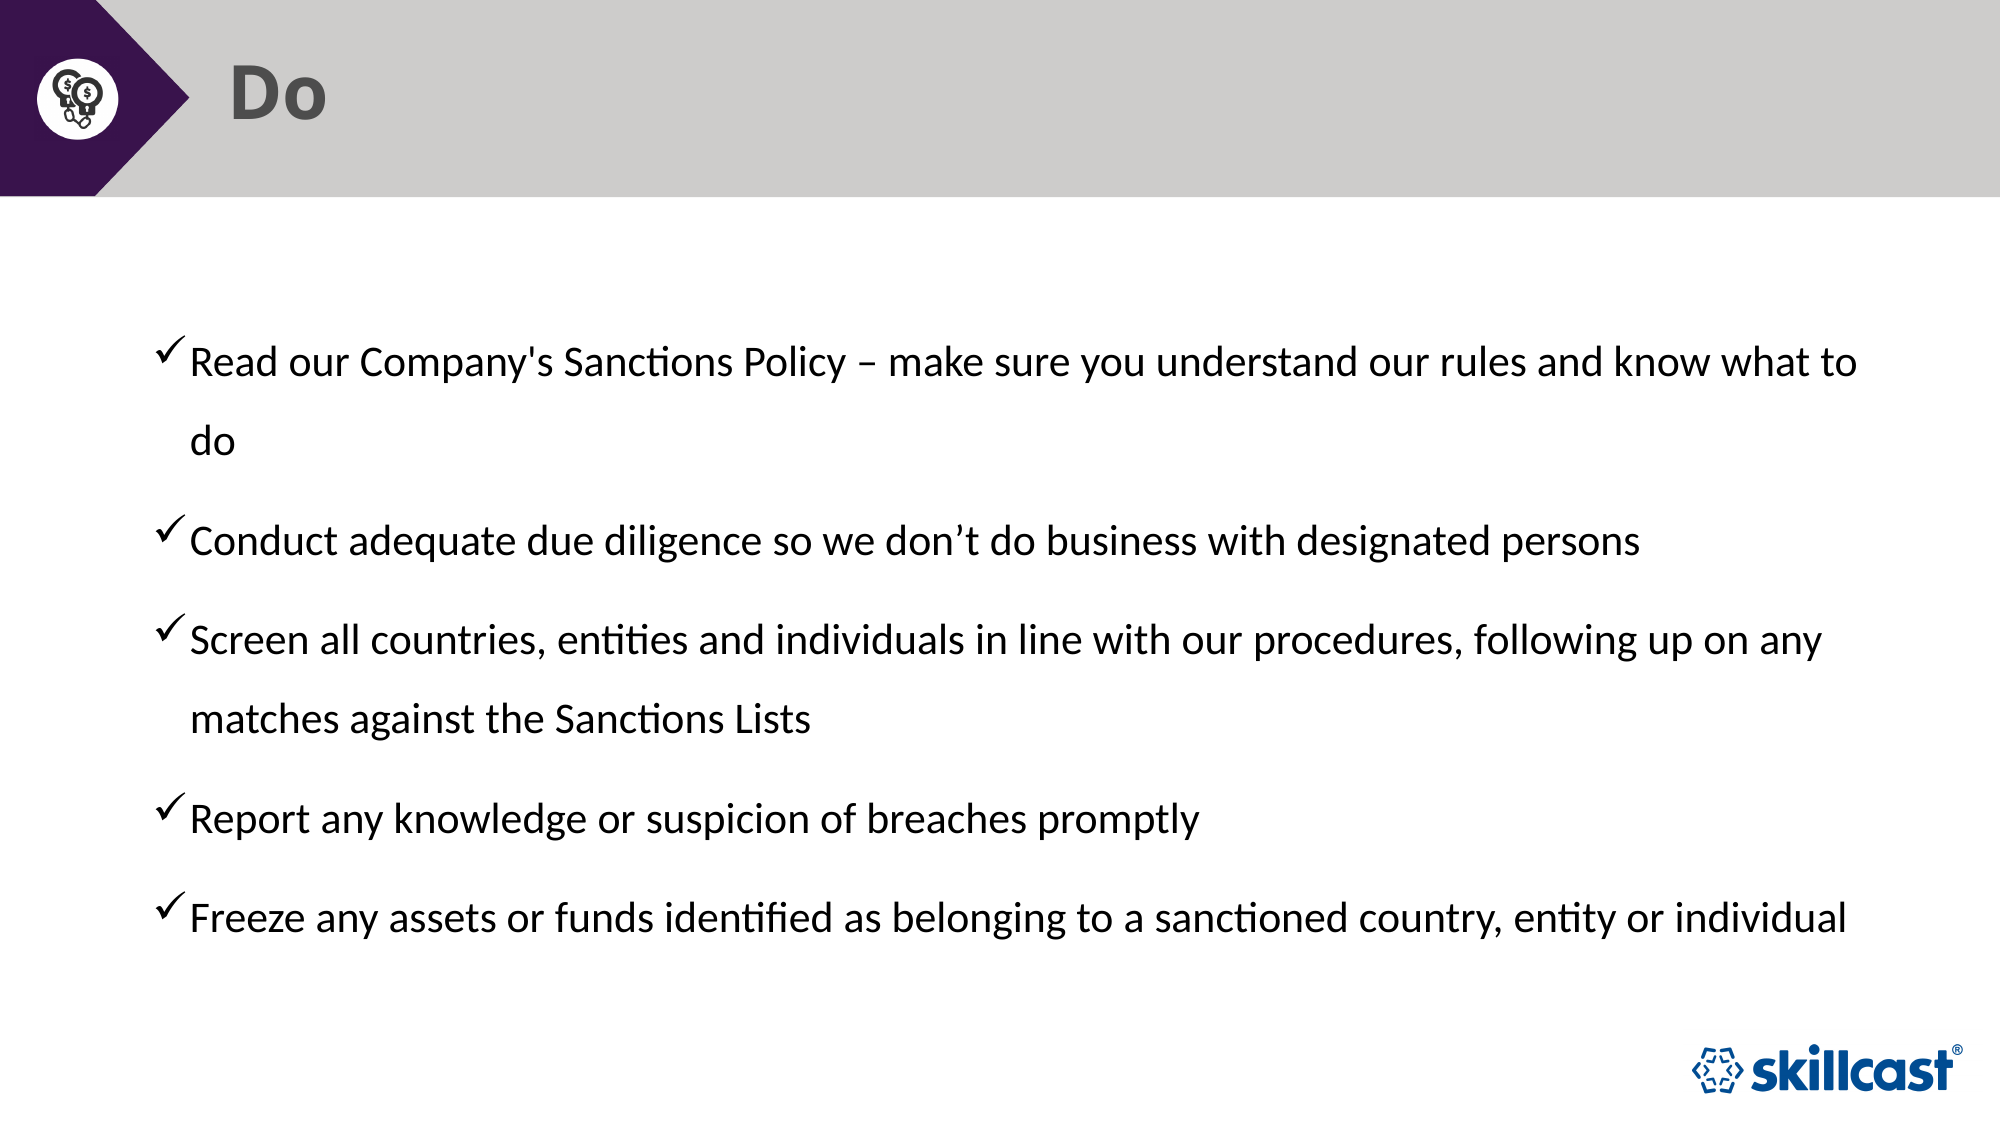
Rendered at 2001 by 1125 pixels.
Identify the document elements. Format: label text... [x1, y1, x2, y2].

list Read our Company's Sanctions Policy – make sure you understand our rules and know what to do Conduct adequate due diligence so we don’t do business with designated persons Screen all countries, entities and individuals in line with our procedures, following up on any matches against the Sanctions Lists Report any knowledge or suspicion of breaches promptly Freeze any assets or funds identified as belonging to a sanctioned country, entity or individual [137, 299, 1902, 1014]
picture [1683, 1029, 1983, 1107]
title Do [212, 53, 1845, 138]
picture [34, 56, 120, 141]
